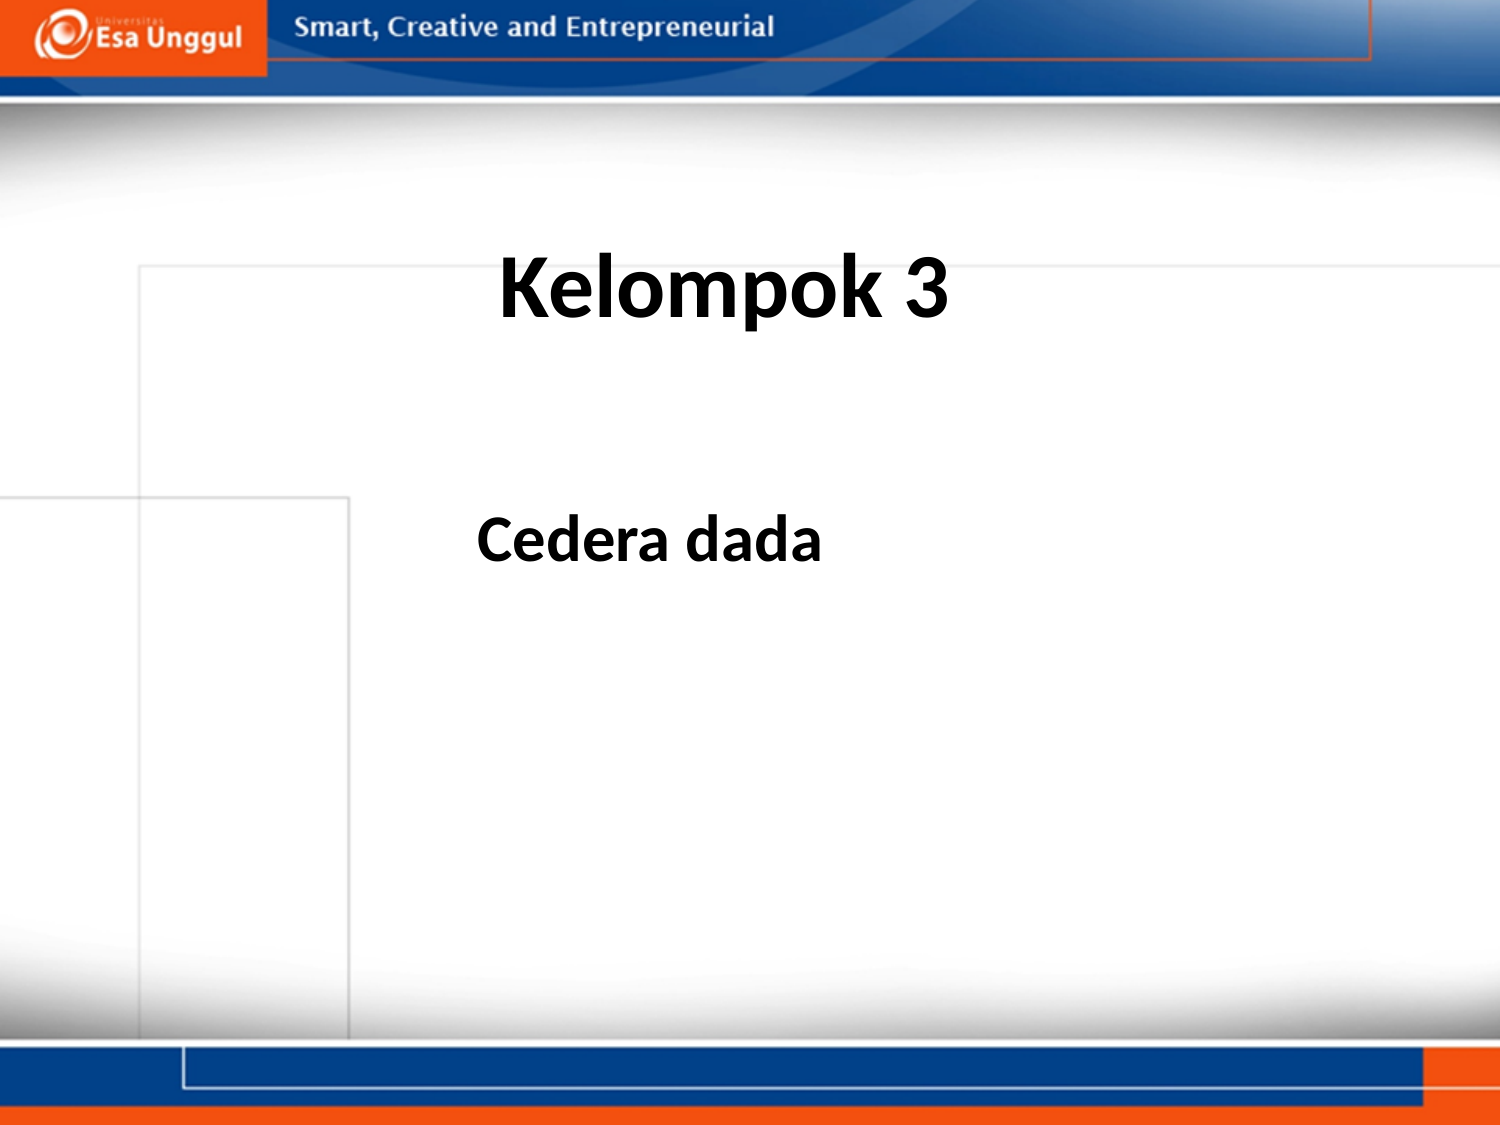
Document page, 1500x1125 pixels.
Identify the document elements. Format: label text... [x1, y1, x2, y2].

picture [0, 0, 1500, 1125]
list Cedera dada [462, 487, 925, 1088]
title Kelompok 3 [50, 187, 1400, 375]
